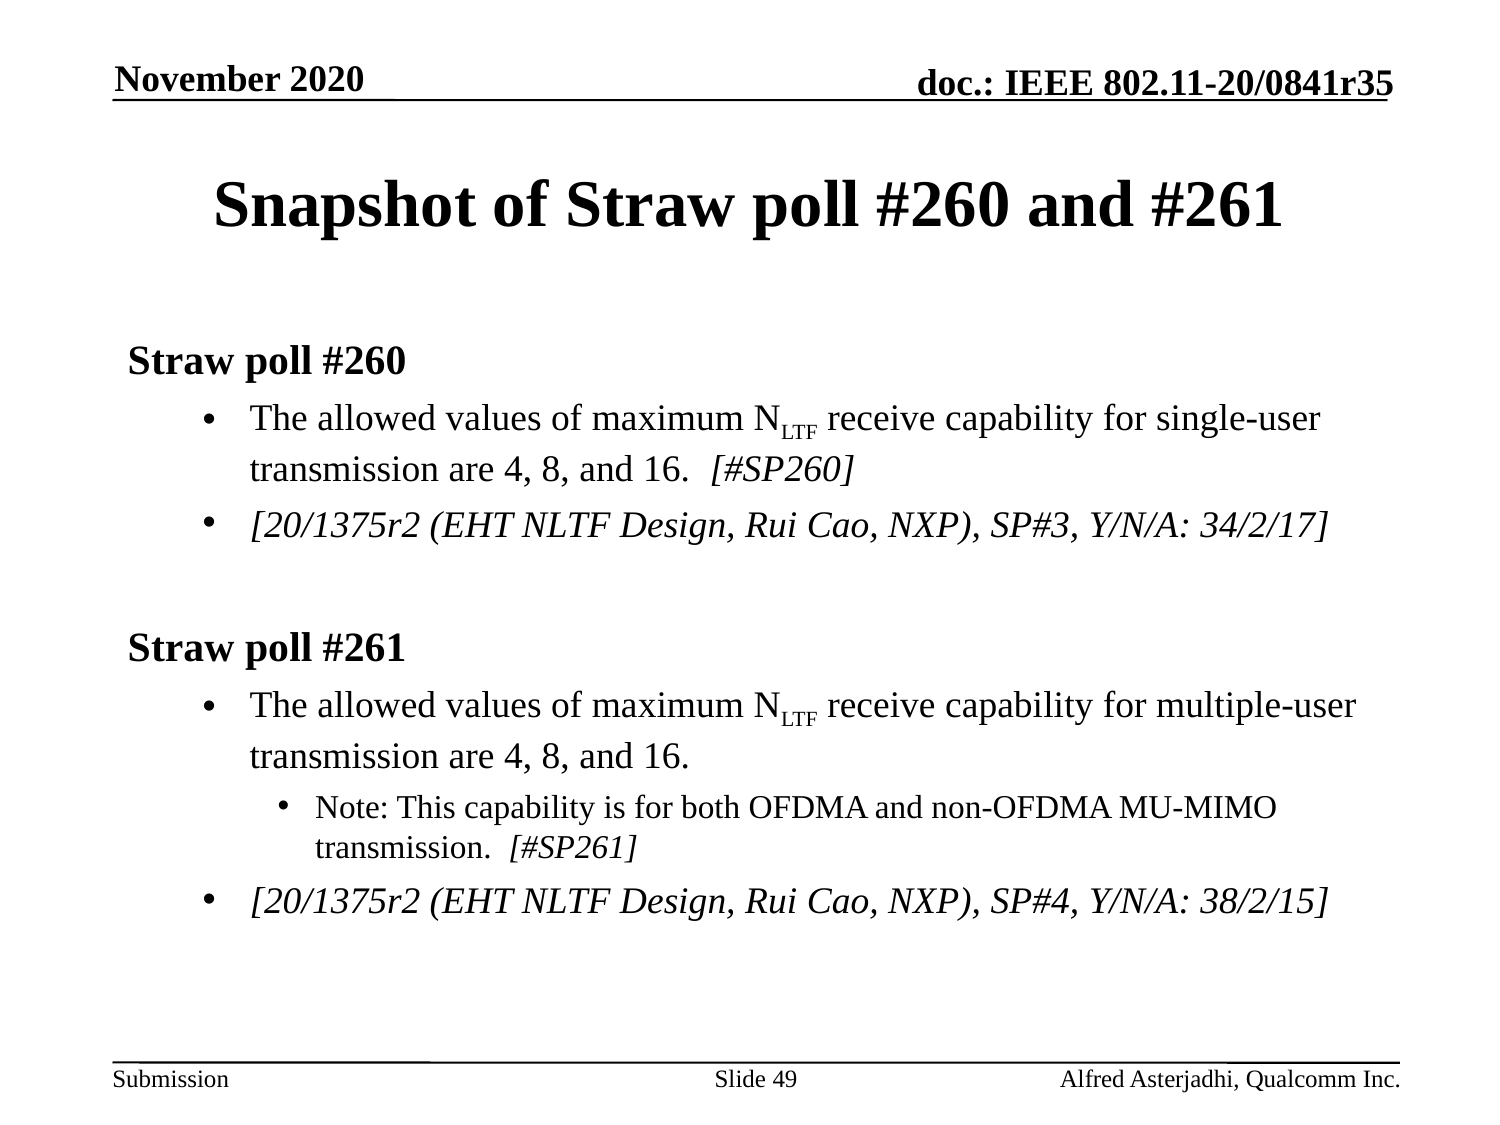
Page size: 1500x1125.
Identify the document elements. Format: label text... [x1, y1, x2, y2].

title Snapshot of Straw poll #260 and #261 [112, 112, 1388, 288]
footer Alfred Asterjadhi, Qualcomm Inc. [878, 1061, 1402, 1093]
slide_number Slide 49 [712, 1061, 800, 1123]
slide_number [114, 54, 423, 100]
list Straw poll #260 The allowed values of maximum NLTF receive capability for single-user transmission are 4, 8, and 16. [#SP260] [20/1375r2 (EHT NLTF Design, Rui Cao, NXP), SP#3, Y/N/A: 34/2/17] Straw poll #261 The allowed values of maximum NLTF receive capability for multiple-user transmission are 4, 8, and 16. Note: This capability is for both OFDMA and non-OFDMA MU-MIMO transmission. [#SP261] [20/1375r2 (EHT NLTF Design, Rui Cao, NXP), SP#4, Y/N/A: 38/2/15] [112, 324, 1388, 1063]
